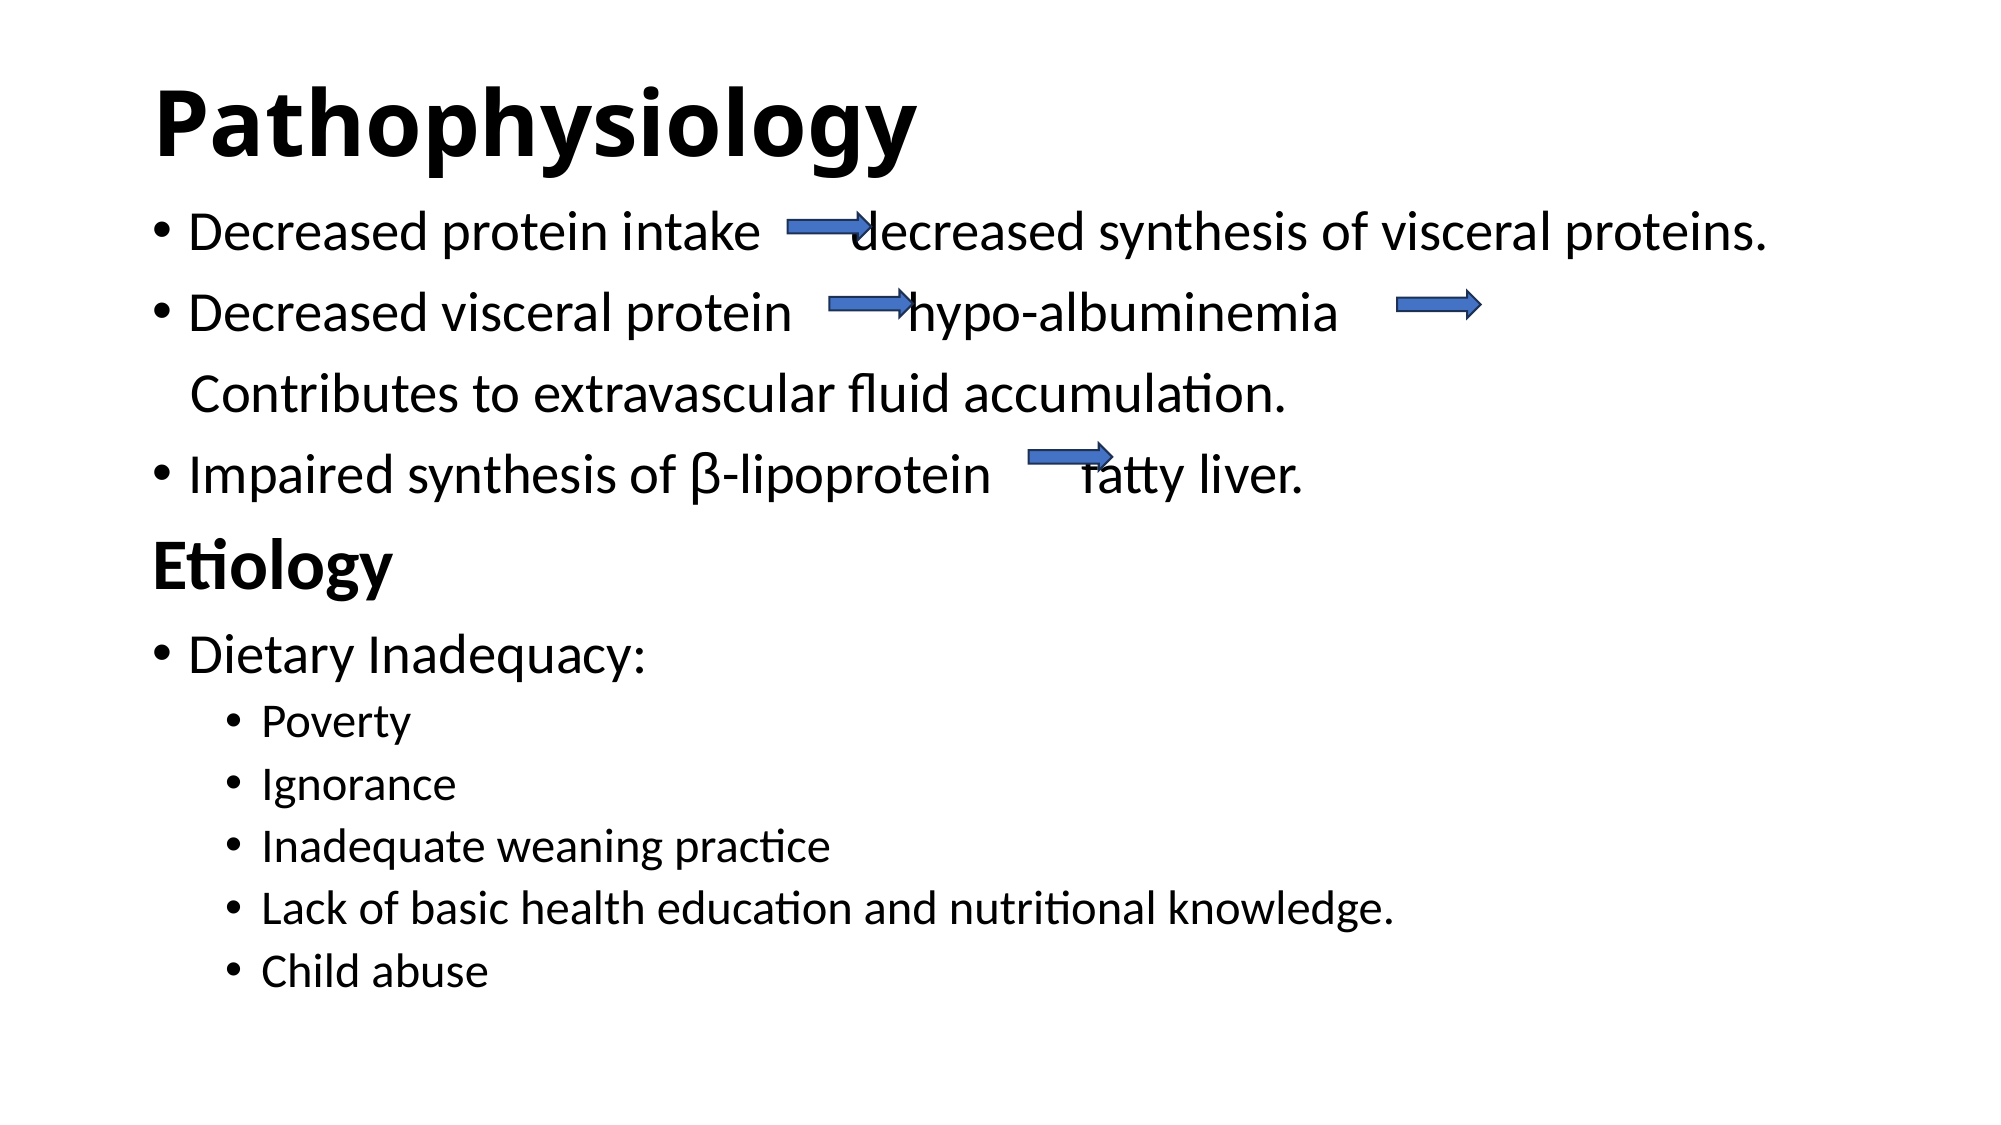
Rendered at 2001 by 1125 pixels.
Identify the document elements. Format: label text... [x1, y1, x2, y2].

list Decreased protein intake decreased synthesis of visceral proteins. Decreased visceral protein hypo-albuminemia Contributes to extravascular fluid accumulation. Impaired synthesis of β-lipoprotein fatty liver. Etiology Dietary Inadequacy: Poverty Ignorance Inadequate weaning practice Lack of basic health education and nutritional knowledge. Child abuse [137, 194, 1863, 1014]
text_box [1027, 440, 1114, 473]
text_box [828, 287, 915, 320]
title Pathophysiology [137, 59, 1863, 194]
text_box [1396, 288, 1483, 321]
text_box [786, 210, 873, 243]
